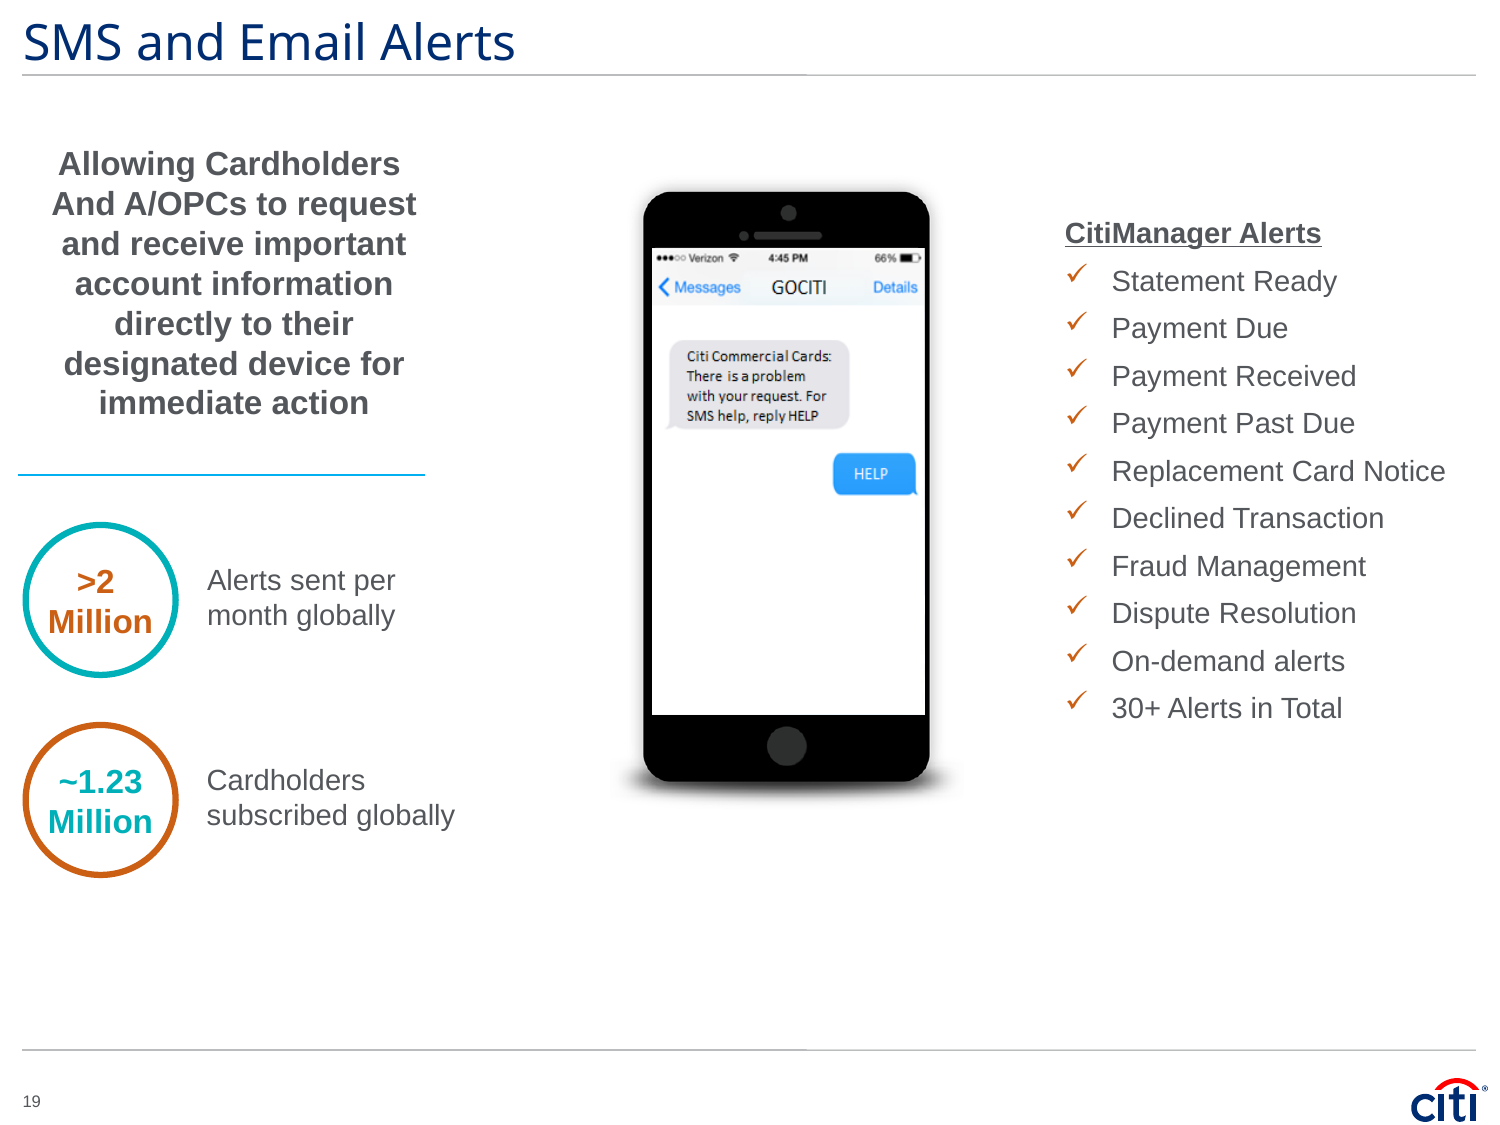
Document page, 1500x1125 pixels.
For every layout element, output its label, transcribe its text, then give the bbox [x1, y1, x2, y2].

title SMS and Email Alerts [22, 9, 1477, 71]
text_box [610, 175, 965, 811]
text_box 19 [27, 1090, 37, 1111]
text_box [25, 724, 526, 876]
text_box CitiManager Alerts Statement Ready Payment Due Payment Received Payment Past Due Replacement Card Notice Declined Transaction Fraud Management Dispute Resolution On-demand alerts 30+ Alerts in Total [1049, 207, 1488, 732]
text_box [25, 524, 493, 676]
text_box Allowing Cardholders And A/OPCs to request and receive important account information directly to their designated device for immediate action [25, 134, 443, 429]
